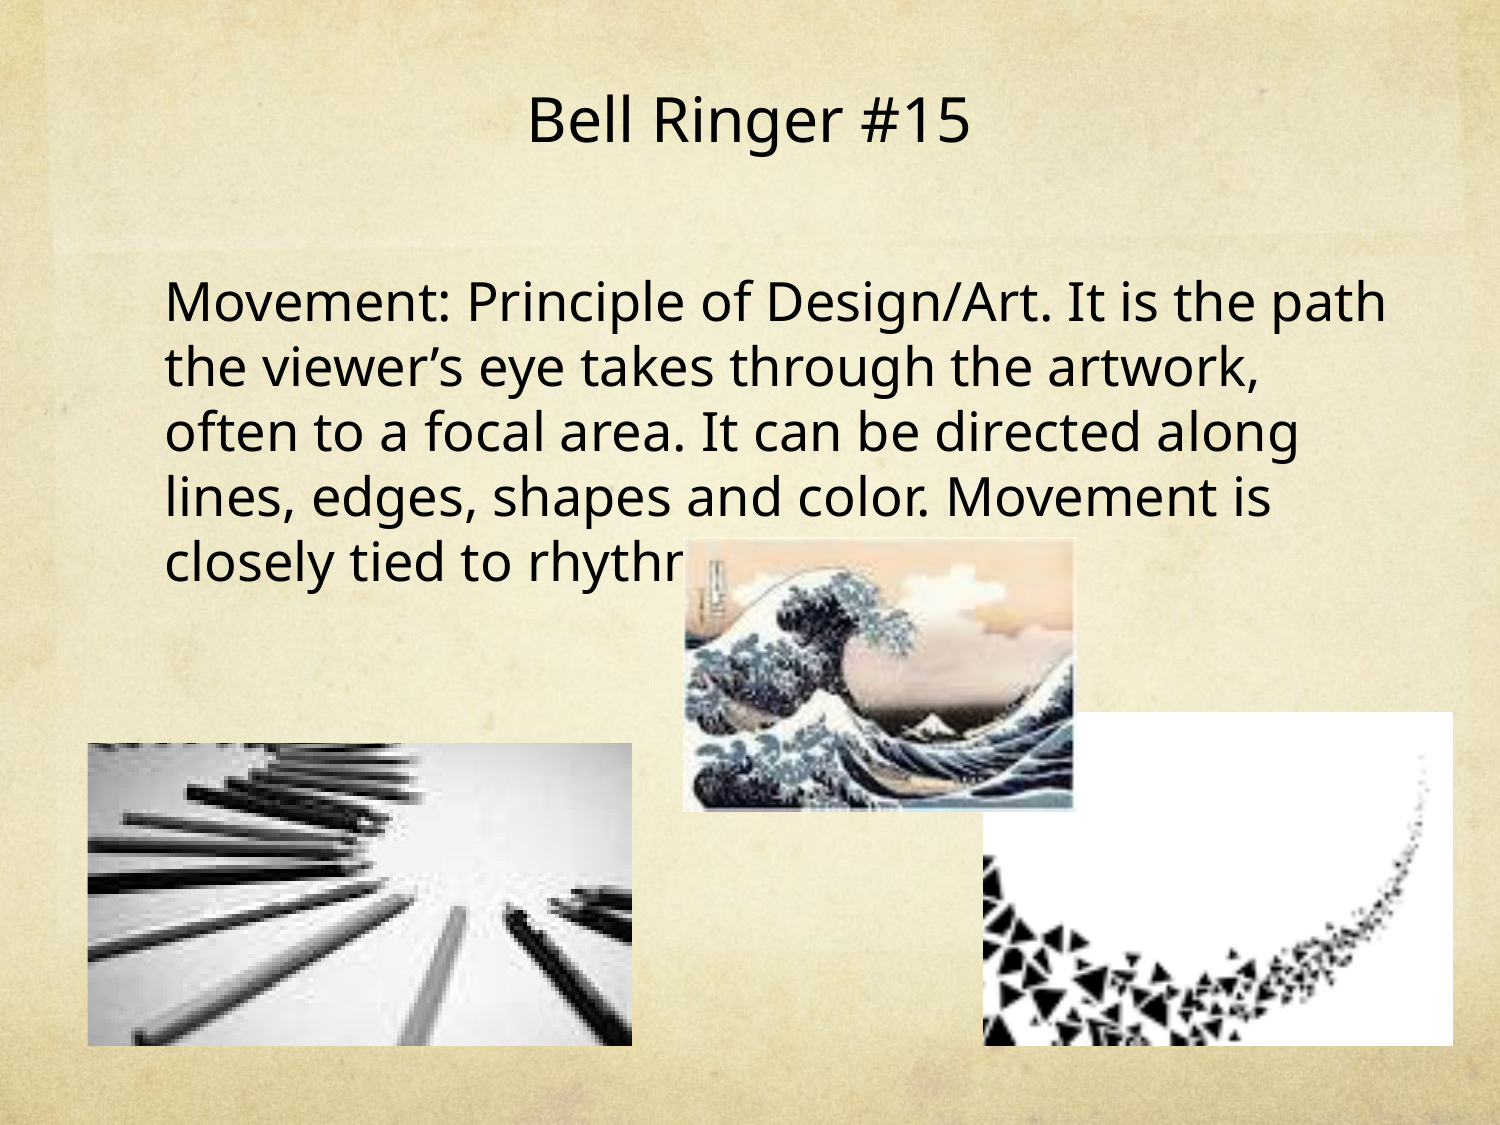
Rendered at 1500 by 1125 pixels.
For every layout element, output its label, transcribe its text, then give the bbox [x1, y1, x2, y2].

text_box Movement: Principle of Design/Art. It is the path the viewer’s eye takes through the artwork, often to a focal area. It can be directed along lines, edges, shapes and color. Movement is closely tied to rhythm. [150, 259, 1427, 600]
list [87, 742, 633, 1046]
title Bell Ringer #15 [150, 82, 1350, 152]
picture [0, 0, 1500, 1125]
